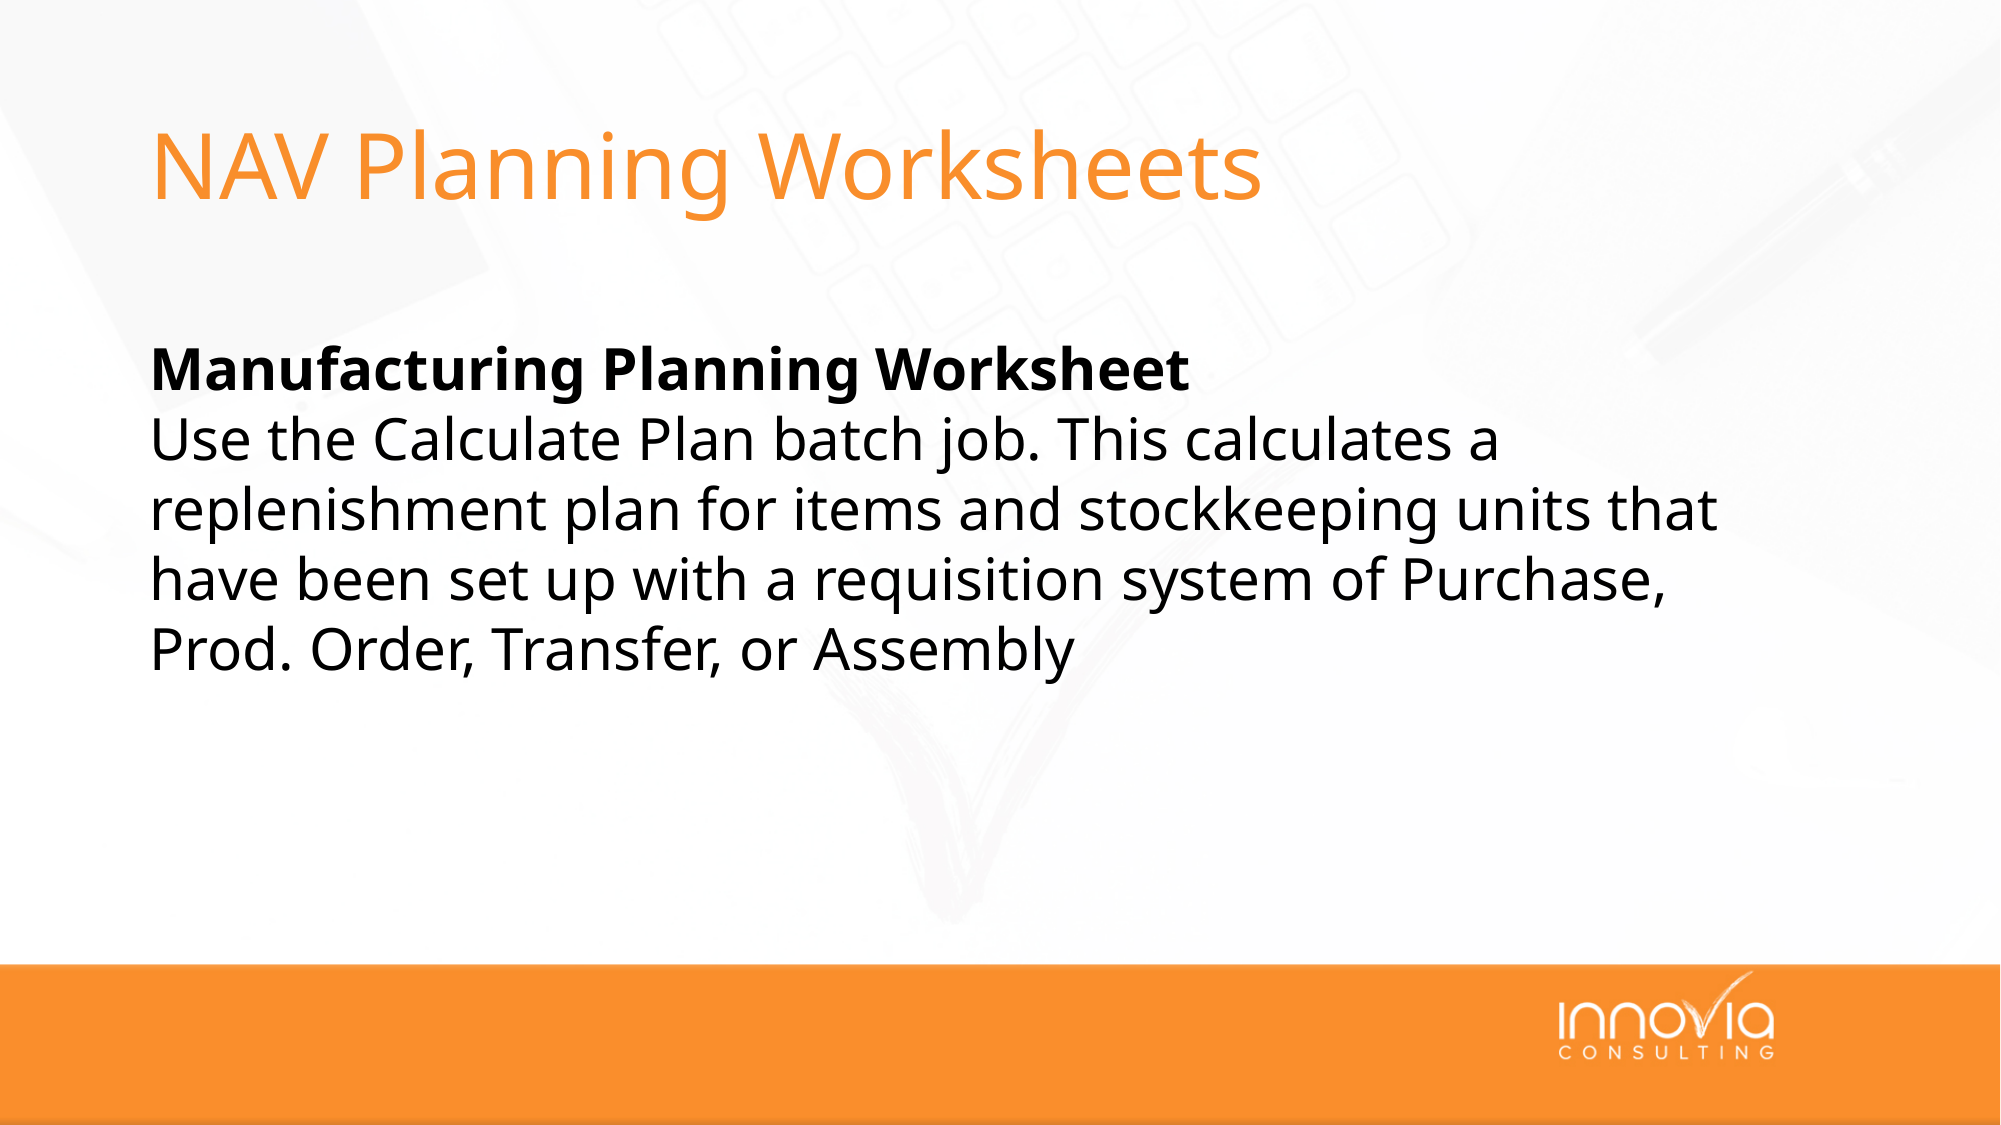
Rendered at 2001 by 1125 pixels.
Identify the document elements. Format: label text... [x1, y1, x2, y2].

title NAV Planning Worksheets [134, 61, 1860, 279]
picture [0, 0, 2001, 1125]
text_box Manufacturing Planning Worksheet Use the Calculate Plan batch job. This calculates a replenishment plan for items and stockkeeping units that have been set up with a requisition system of Purchase, Prod. Order, Transfer, or Assembly [134, 324, 1810, 800]
